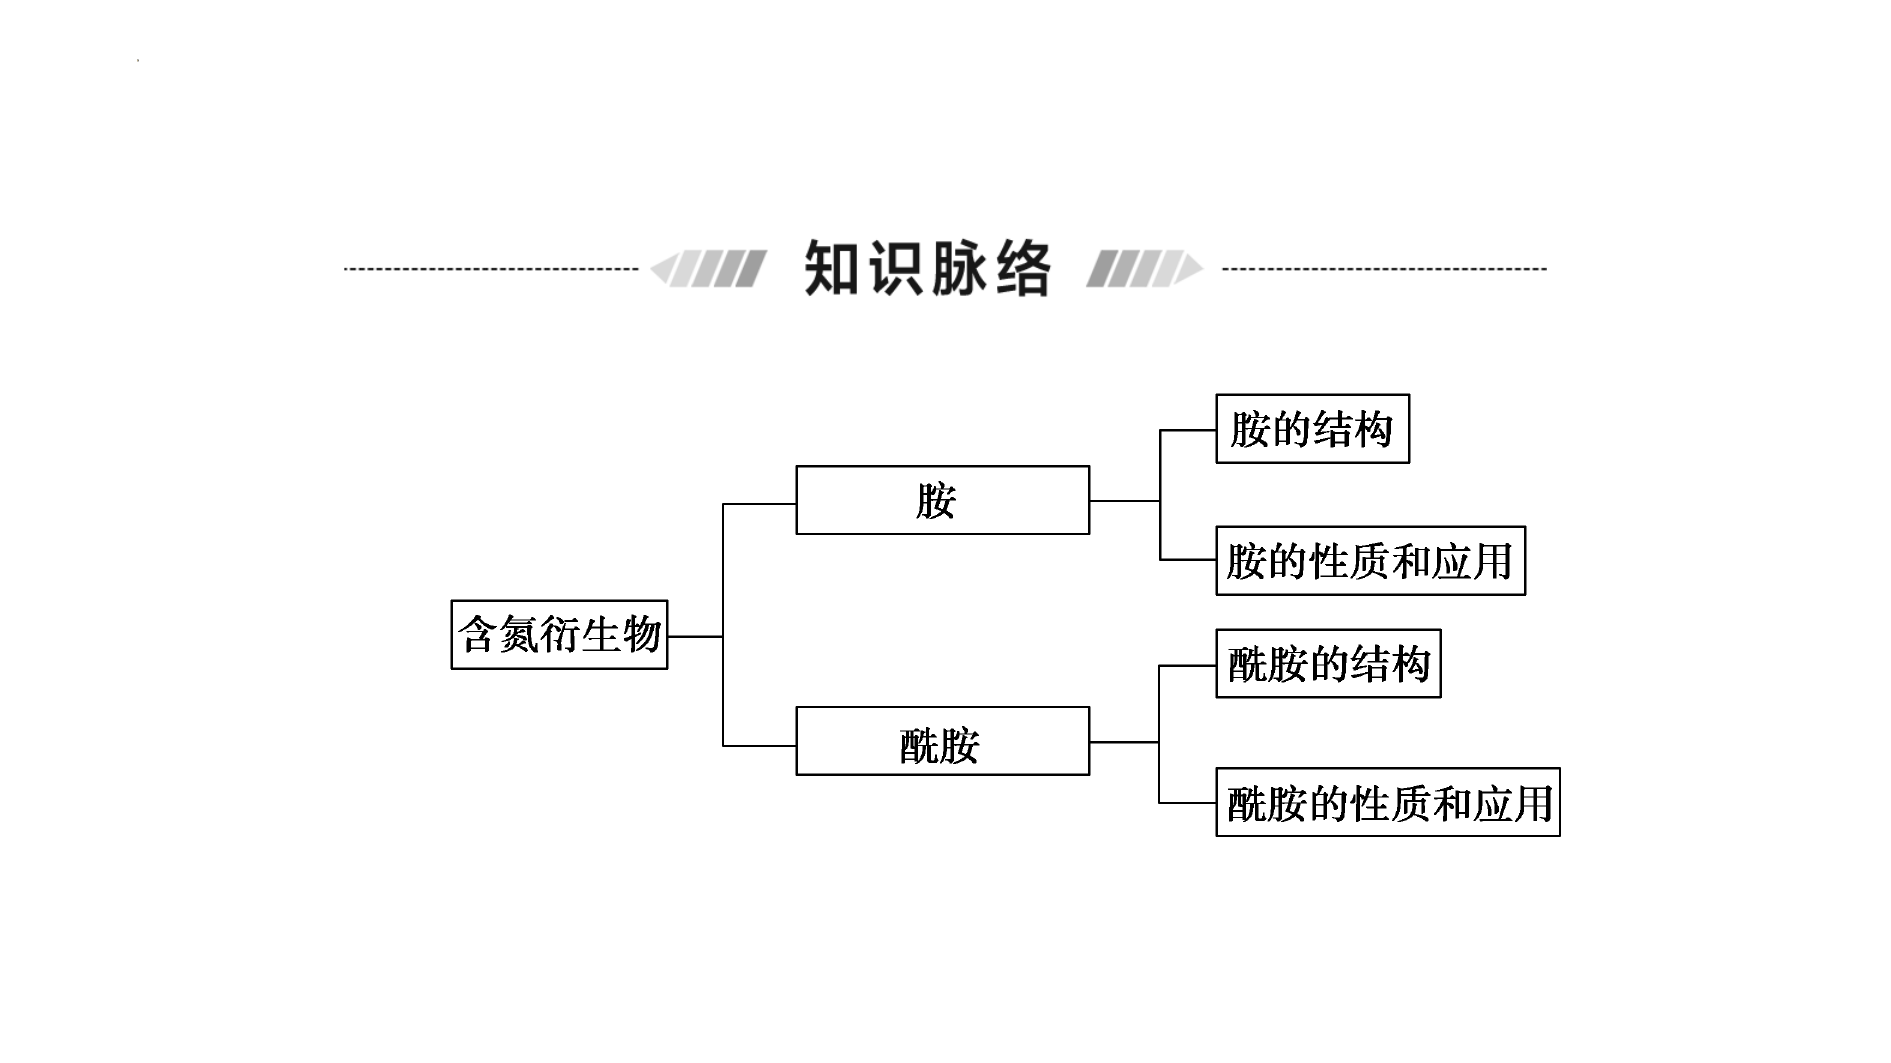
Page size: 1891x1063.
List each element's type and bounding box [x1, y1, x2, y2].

text_box [81, 181, 1809, 883]
